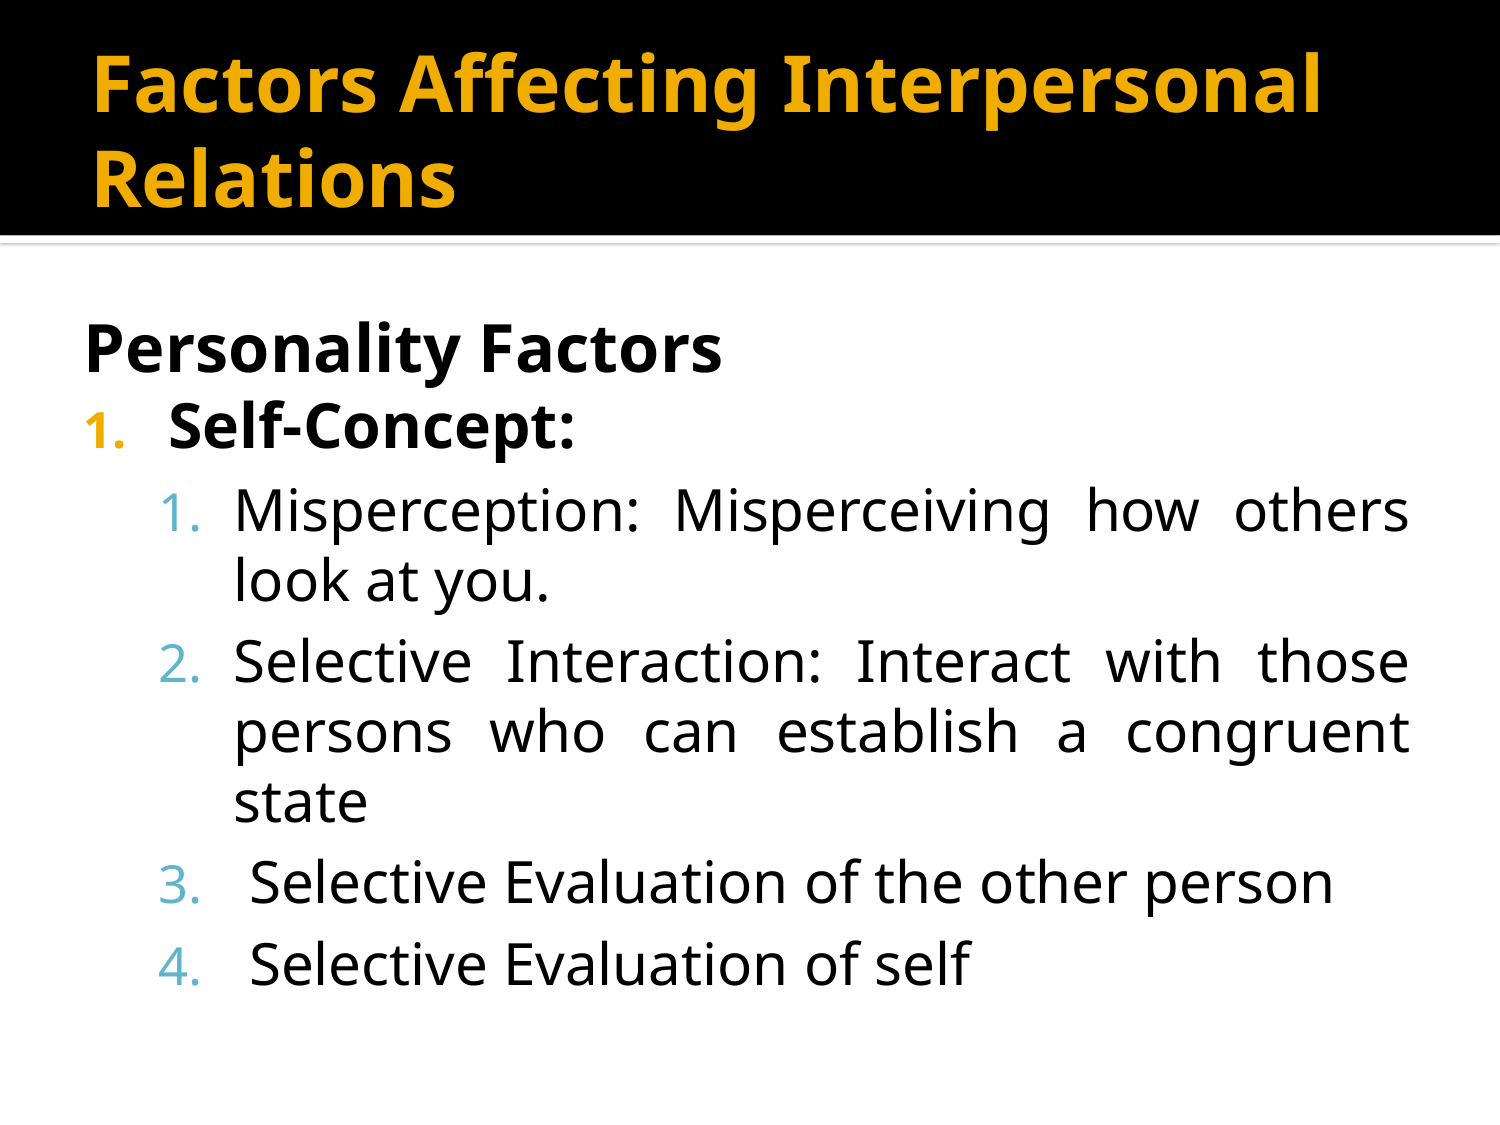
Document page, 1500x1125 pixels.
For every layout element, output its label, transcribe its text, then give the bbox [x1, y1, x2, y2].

title Factors Affecting Interpersonal Relations [75, 25, 1425, 231]
list Personality Factors Self-Concept: Misperception: Misperceiving how others look at you. Selective Interaction: Interact with those persons who can establish a congruent state Selective Evaluation of the other person Selective Evaluation of self [75, 291, 1425, 1050]
